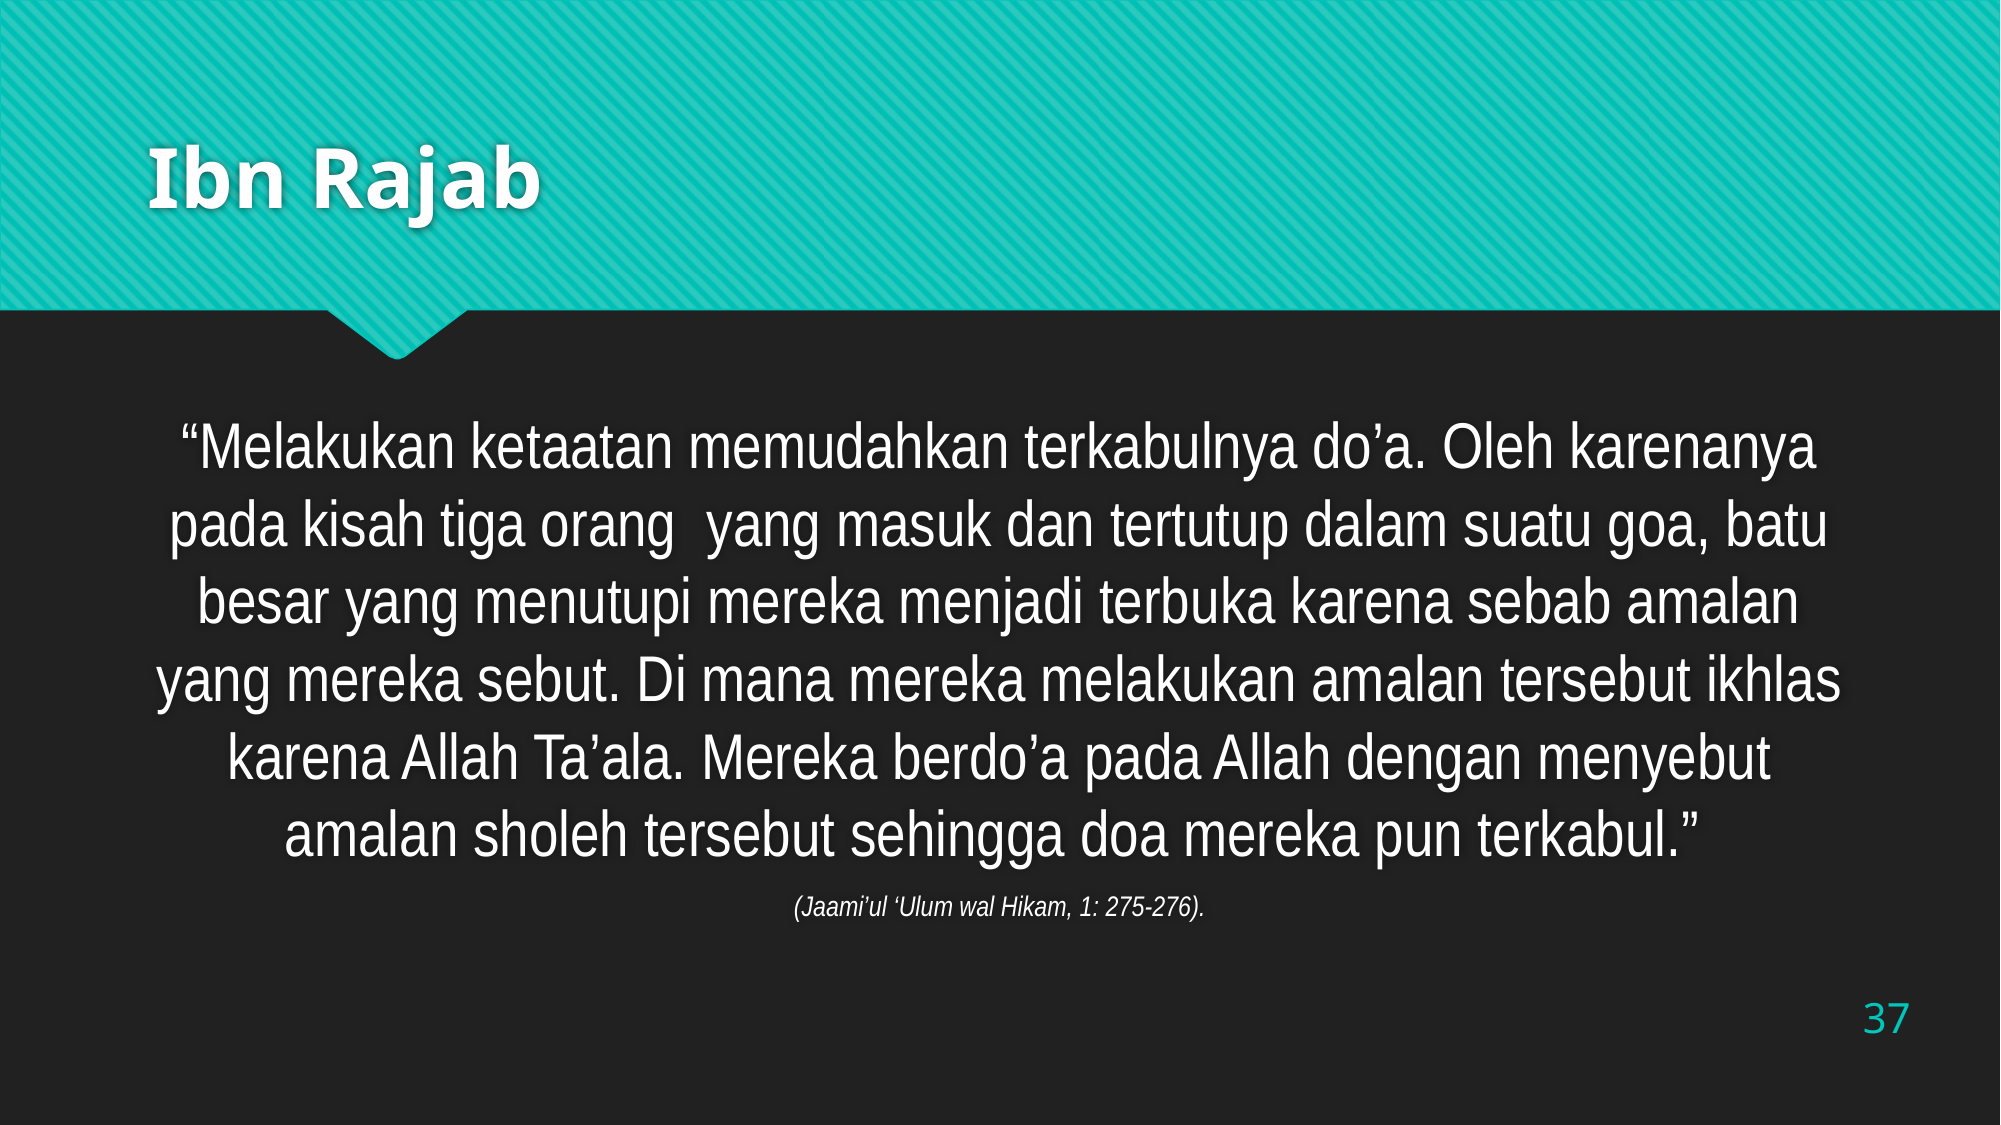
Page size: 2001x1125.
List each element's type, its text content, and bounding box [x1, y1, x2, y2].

slide_number 37 [1751, 970, 1926, 1051]
list “Melakukan ketaatan memudahkan terkabulnya do’a. Oleh karenanya pada kisah tiga orang yang masuk dan tertutup dalam suatu goa, batu besar yang menutupi mereka menjadi terbuka karena sebab amalan yang mereka sebut. Di mana mereka melakukan amalan tersebut ikhlas karena Allah Ta’ala. Mereka berdo’a pada Allah dengan menyebut amalan sholeh tersebut sehingga doa mereka pun terkabul.” (Jaami’ul ‘Ulum wal Hikam, 1: 275-276). [134, 364, 1866, 962]
title Ibn Rajab [132, 73, 1868, 233]
